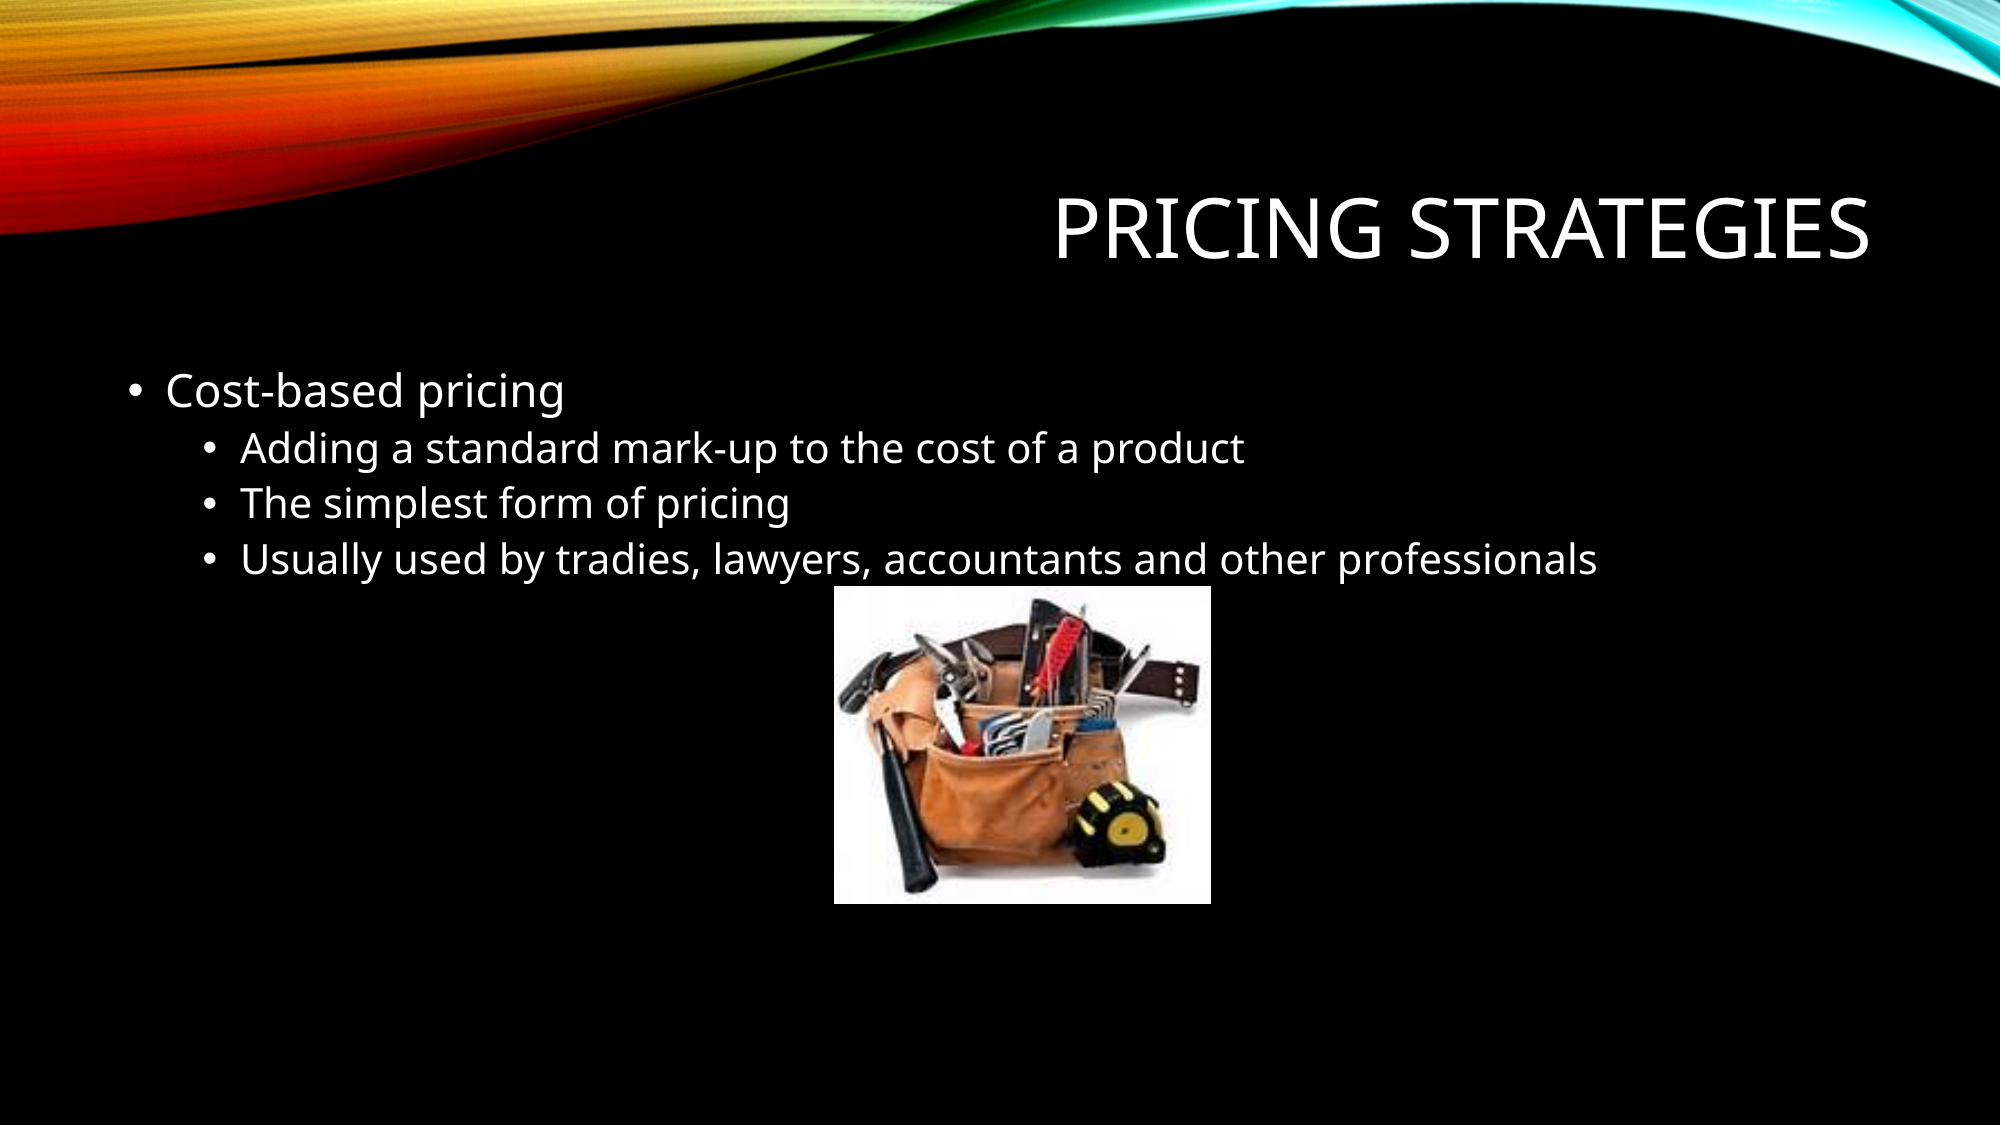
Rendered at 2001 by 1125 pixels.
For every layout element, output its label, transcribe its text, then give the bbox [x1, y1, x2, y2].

title Pricing strategies [474, 125, 1888, 338]
picture [0, 0, 2000, 237]
list Cost-based pricing Adding a standard mark-up to the cost of a product The simplest form of pricing Usually used by tradies, lawyers, accountants and other professionals [112, 360, 1888, 1021]
picture [834, 585, 1211, 905]
